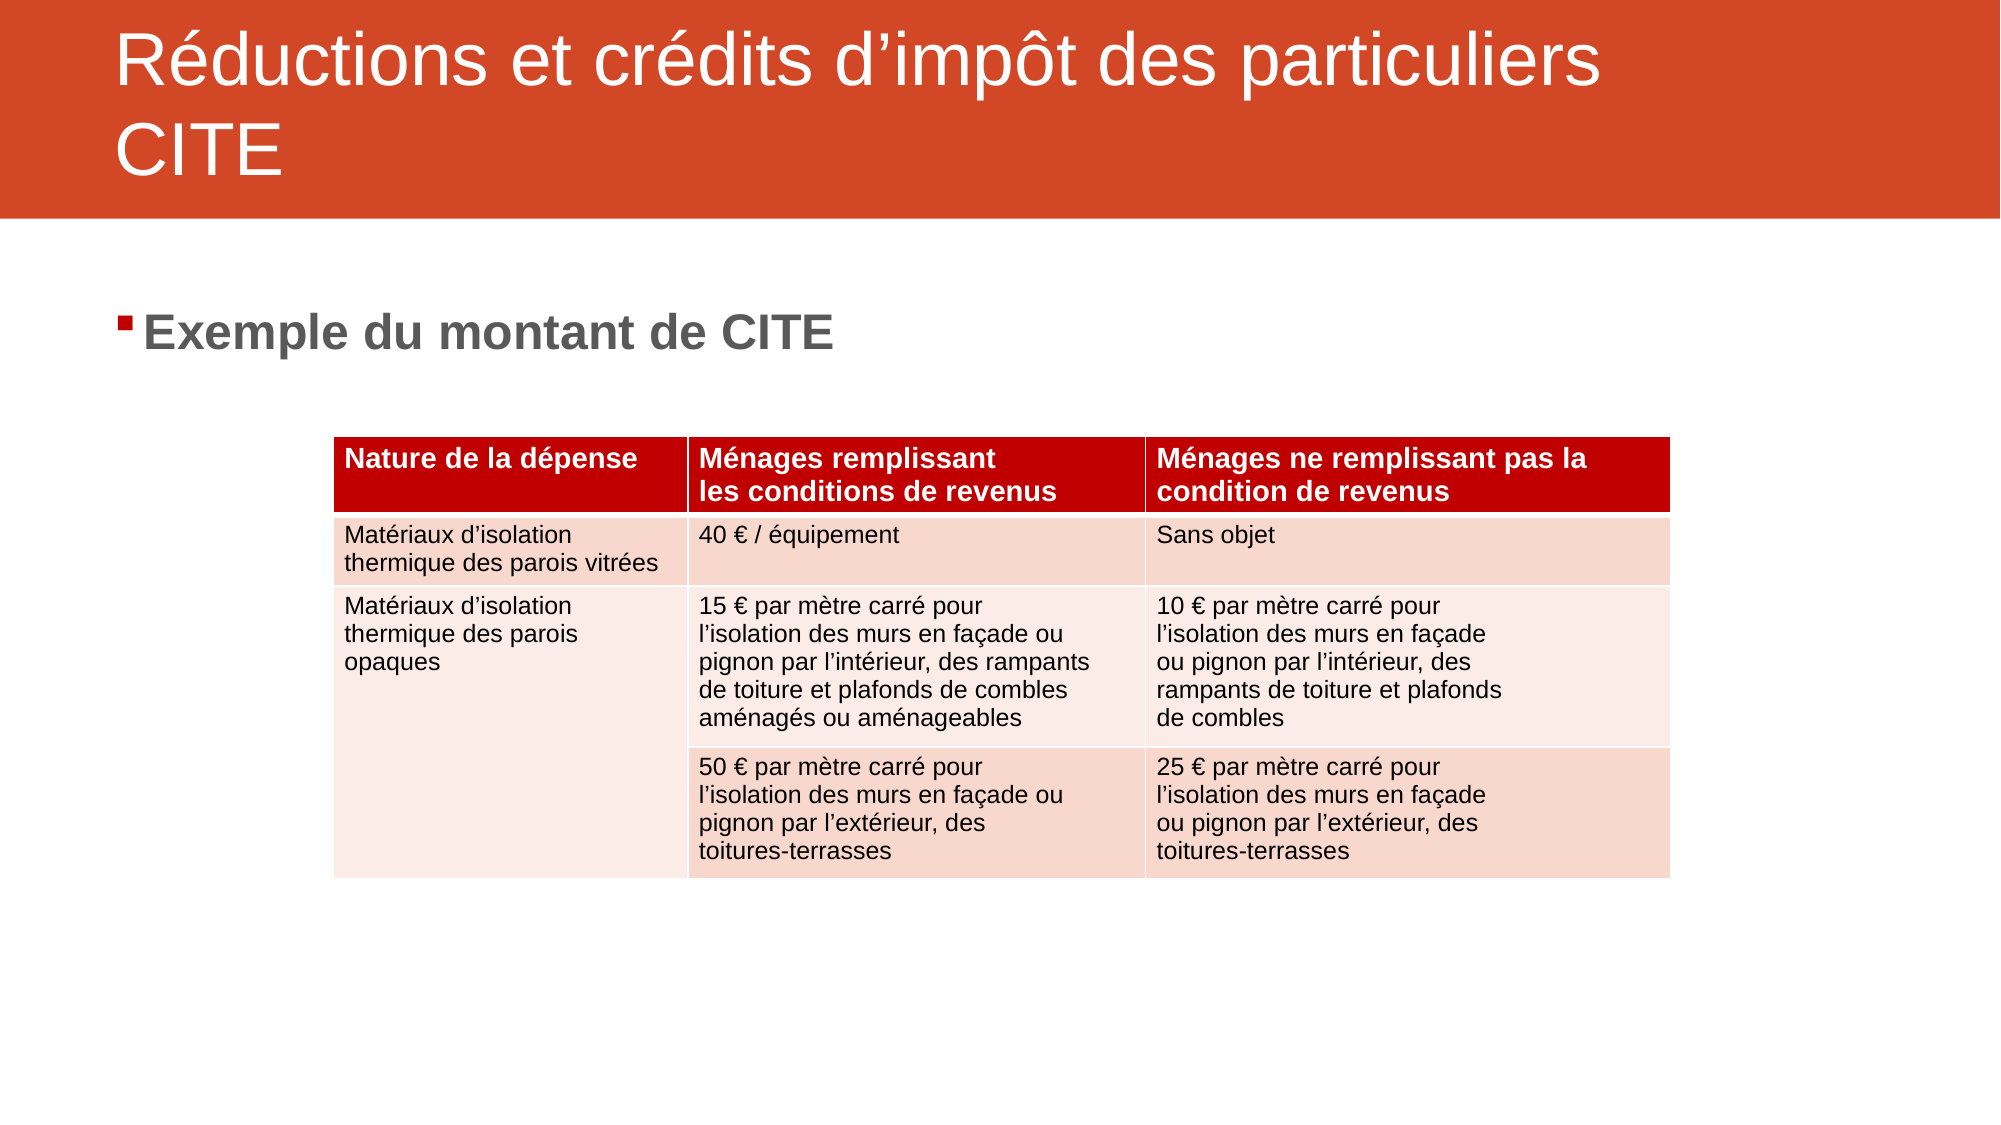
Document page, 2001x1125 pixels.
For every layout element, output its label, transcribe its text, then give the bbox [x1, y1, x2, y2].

list Exemple du montant de CITE [99, 299, 1863, 1014]
table_header Ménages remplissant les conditions de revenus [689, 437, 1145, 512]
table_header Ménages ne remplissant pas la condition de revenus [1146, 437, 1670, 512]
table_cell Matériaux d’isolation thermique des parois vitrées [334, 518, 687, 585]
table_cell 25 € par mètre carré pour l’isolation des murs en façade ou pignon par l’extérieur, des toitures-terrasses [1146, 748, 1670, 878]
table_cell Matériaux d’isolation thermique des parois opaques [334, 587, 687, 878]
table_cell 15 € par mètre carré pour l’isolation des murs en façade ou pignon par l’intérieur, des rampants de toiture et plafonds de combles aménagés ou aménageables [689, 587, 1145, 746]
table_cell 50 € par mètre carré pour l’isolation des murs en façade ou pignon par l’extérieur, des toitures-terrasses [689, 748, 1145, 878]
table_cell Sans objet [1146, 518, 1670, 585]
title Réductions et crédits d’impôt des particuliers CITE [99, 0, 1863, 199]
table_cell 10 € par mètre carré pour l’isolation des murs en façade ou pignon par l’intérieur, des rampants de toiture et plafonds de combles [1146, 587, 1670, 746]
table_header Nature de la dépense [334, 437, 687, 512]
table_cell 40 € / équipement [689, 518, 1145, 585]
